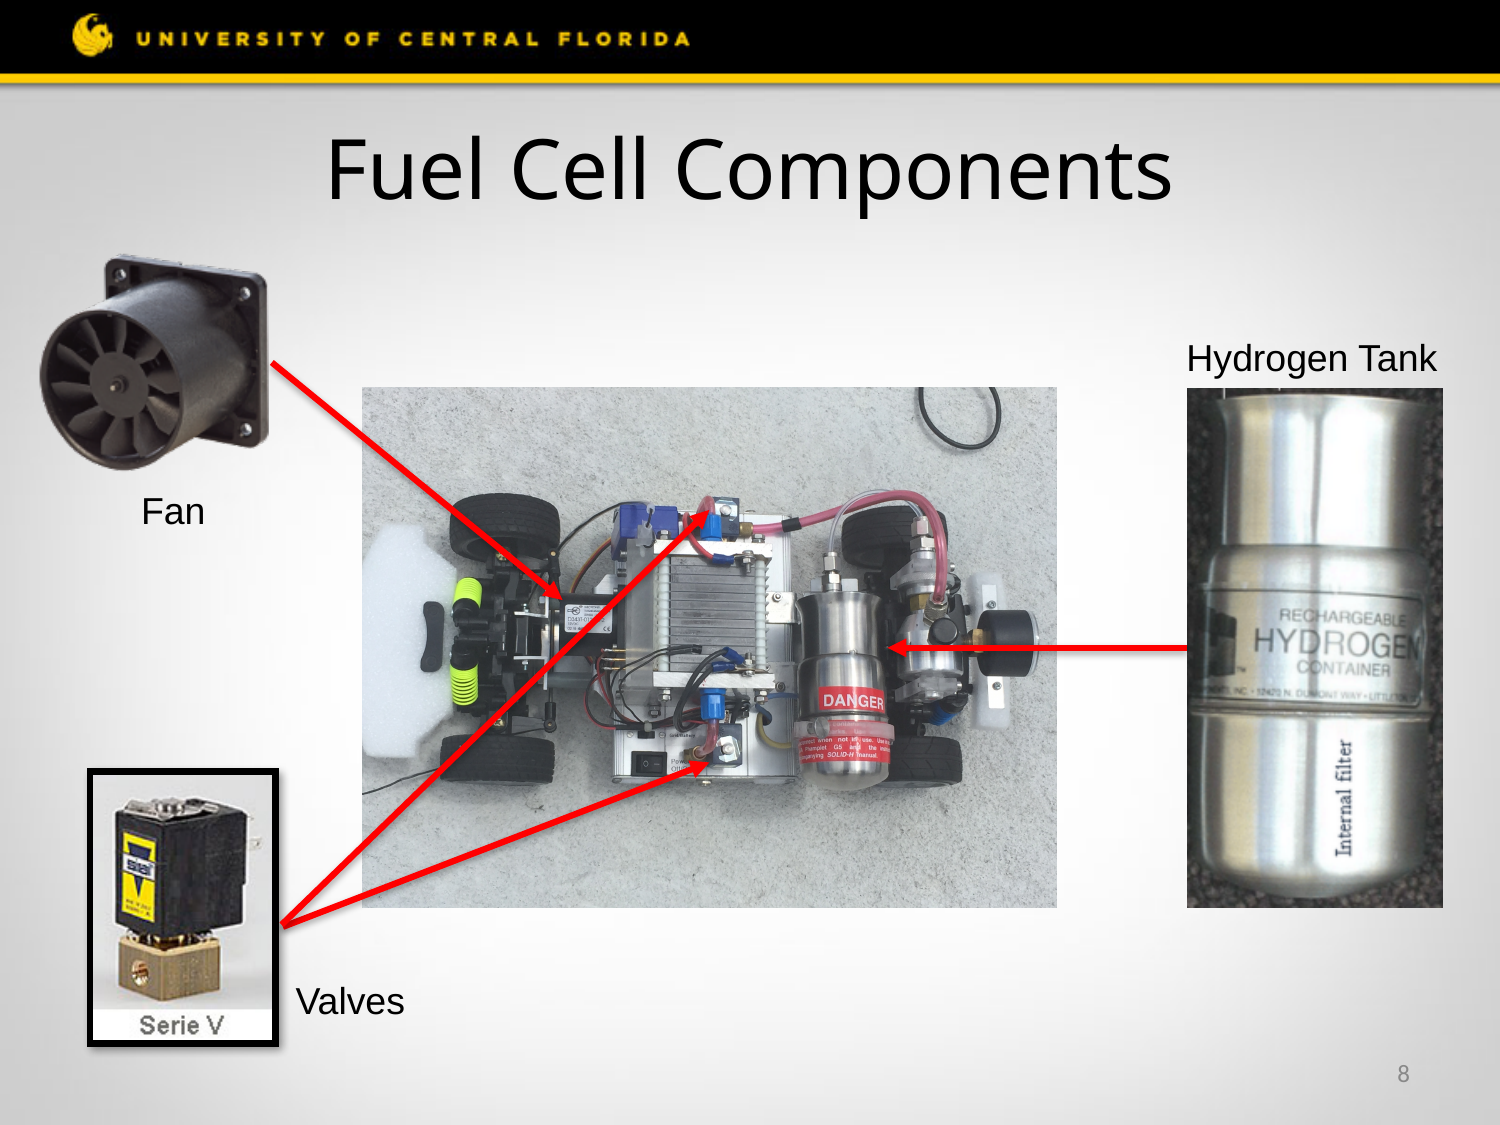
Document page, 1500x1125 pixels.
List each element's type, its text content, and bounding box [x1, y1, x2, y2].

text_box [271, 362, 563, 601]
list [566, 386, 1057, 908]
text_box Hydrogen Tank [1171, 326, 1459, 387]
text_box Valves [280, 969, 438, 1030]
title Fuel Cell Components [75, 99, 1425, 233]
picture [0, 0, 1500, 1125]
slide_number 8 [1074, 1042, 1425, 1103]
text_box Fan [74, 489, 266, 540]
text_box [281, 509, 710, 925]
